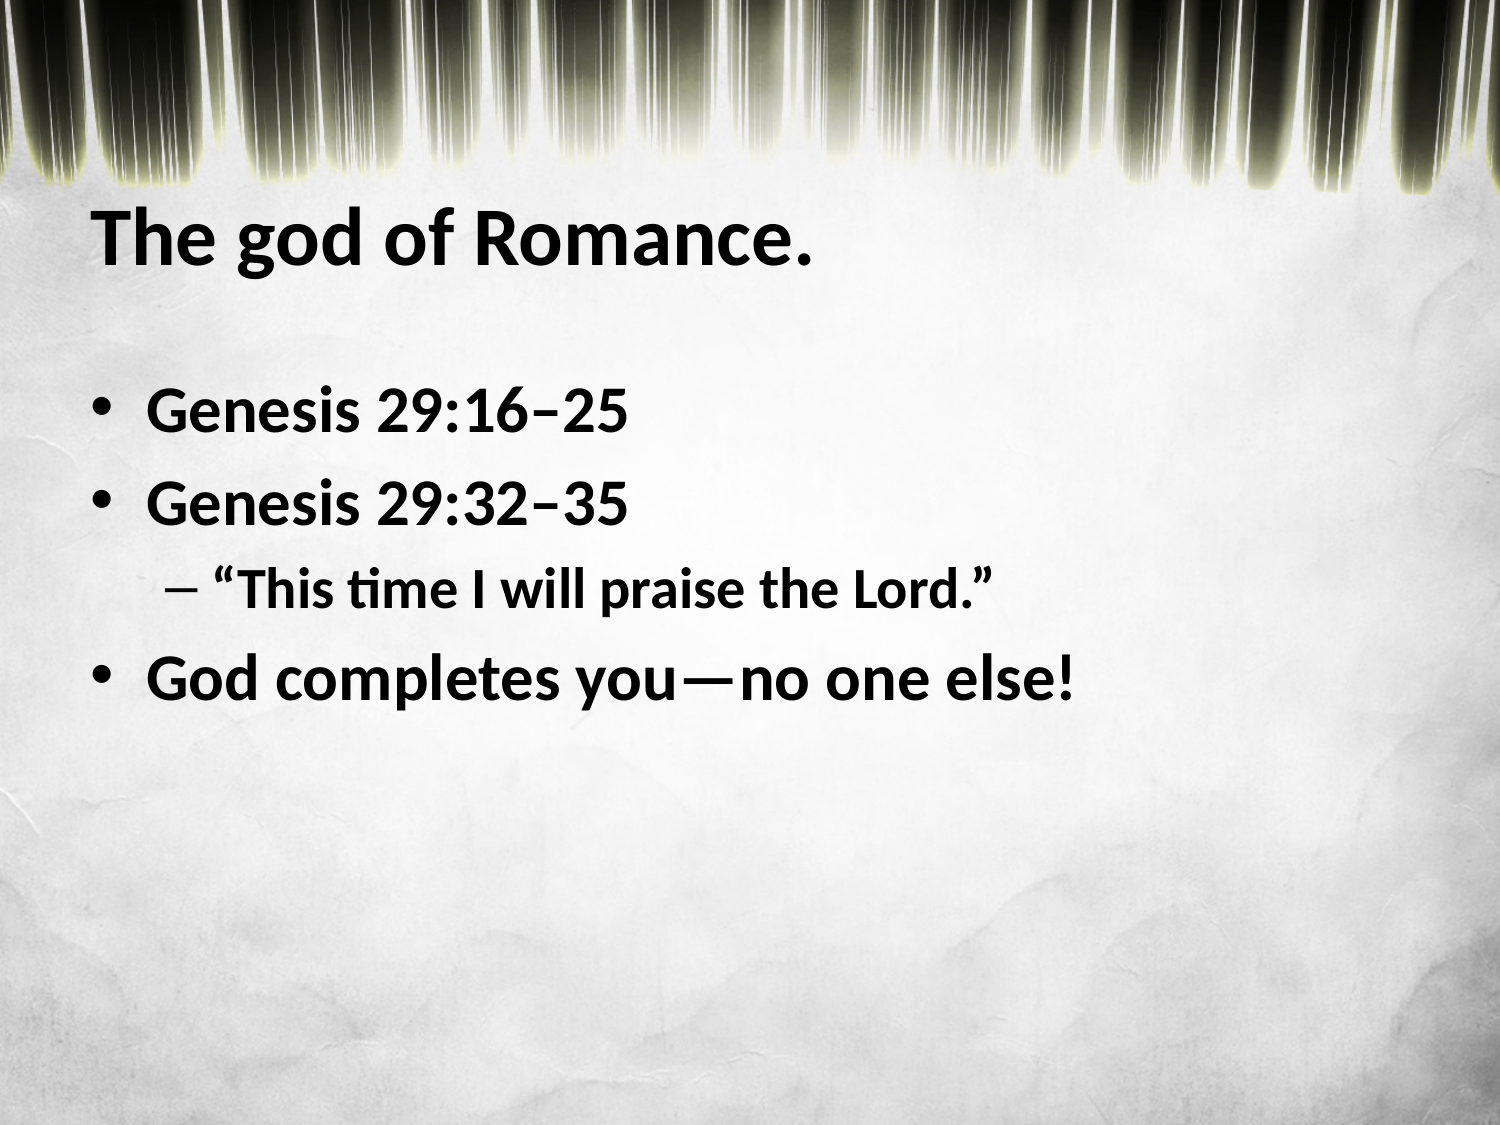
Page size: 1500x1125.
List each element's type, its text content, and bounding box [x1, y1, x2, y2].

picture [0, 0, 1500, 1125]
list Genesis 29:16–25 Genesis 29:32–35 “This time I will praise the Lord.” God completes you—no one else! [75, 357, 1425, 1005]
title The god of Romance. [75, 138, 1425, 327]
